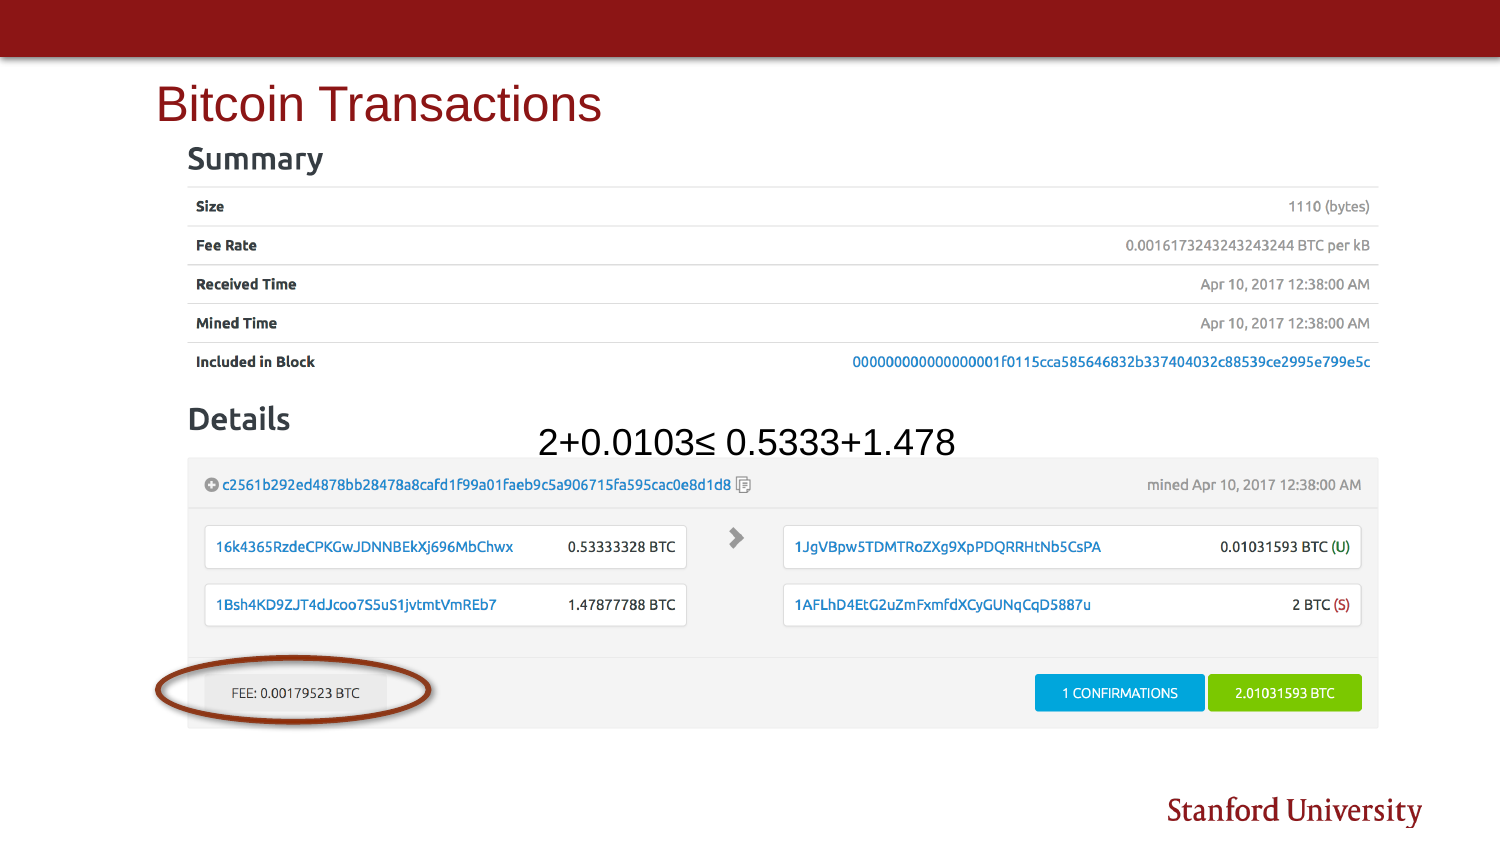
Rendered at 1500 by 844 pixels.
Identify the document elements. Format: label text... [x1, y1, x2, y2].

title Bitcoin Transactions [155, 58, 1420, 135]
picture [132, 138, 1444, 744]
